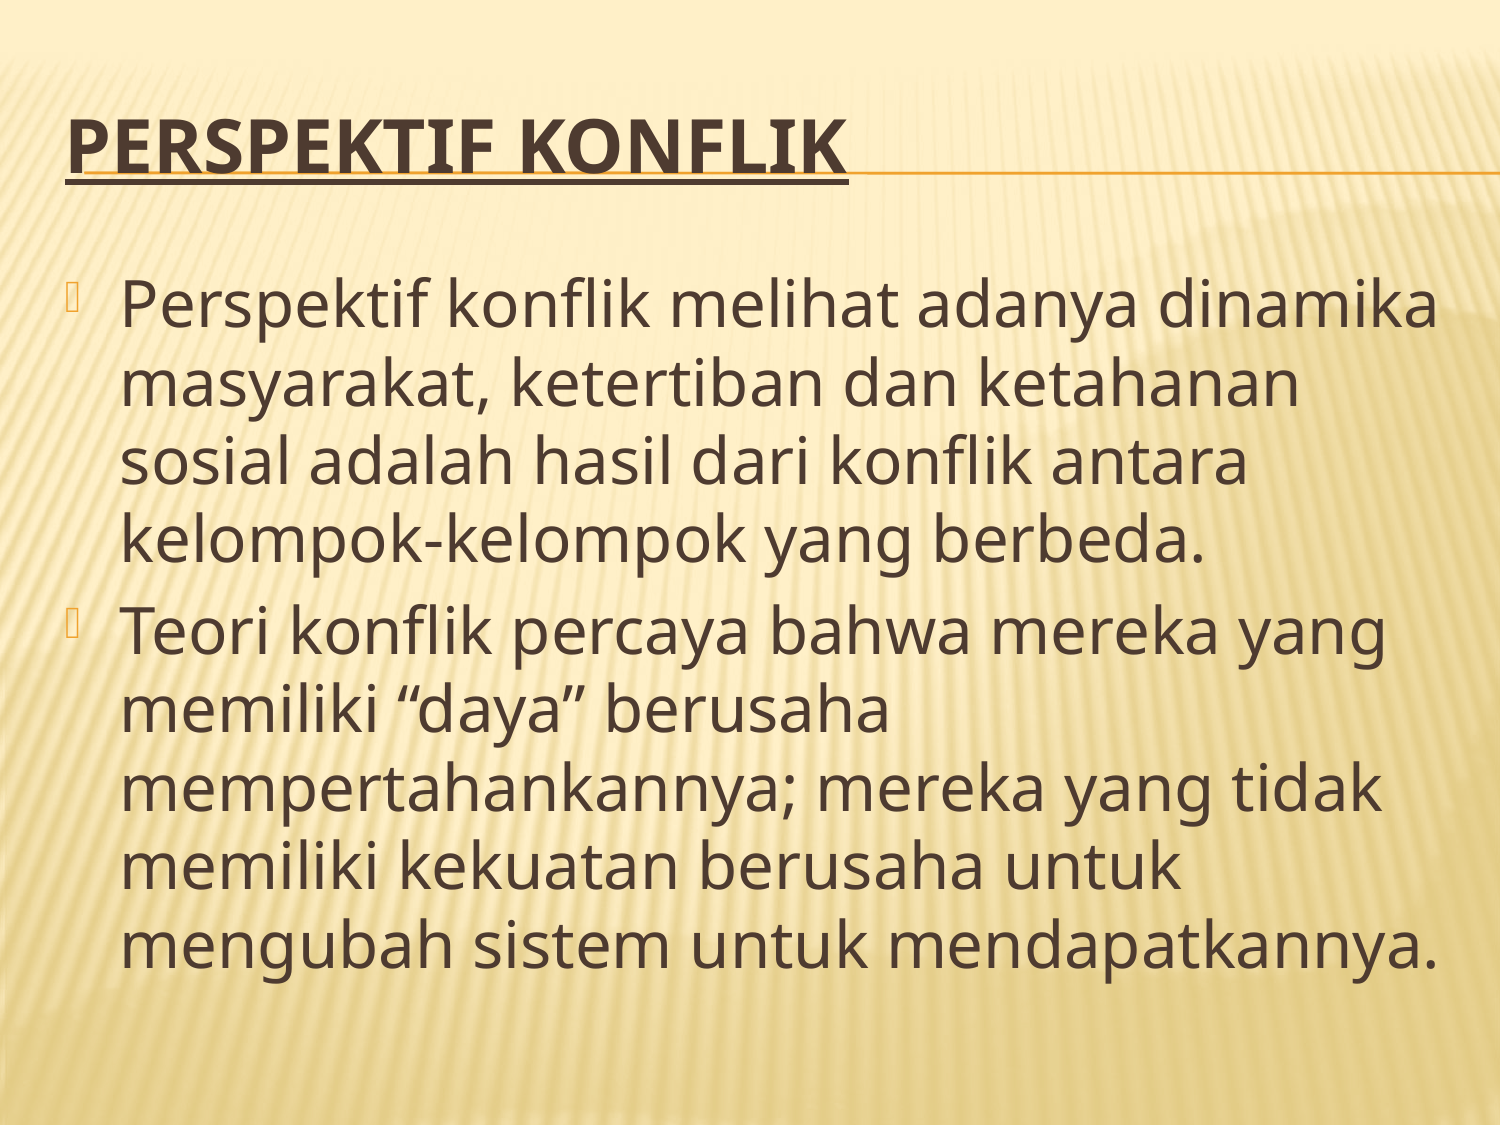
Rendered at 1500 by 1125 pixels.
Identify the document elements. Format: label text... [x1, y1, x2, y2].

title Perspektif Konflik [50, 75, 1475, 213]
list Perspektif konflik melihat adanya dinamika masyarakat, ketertiban dan ketahanan sosial adalah hasil dari konflik antara kelompok-kelompok yang berbeda. Teori konflik percaya bahwa mereka yang memiliki “daya” berusaha mempertahankannya; mereka yang tidak memiliki kekuatan berusaha untuk mengubah sistem untuk mendapatkannya. [50, 254, 1475, 998]
